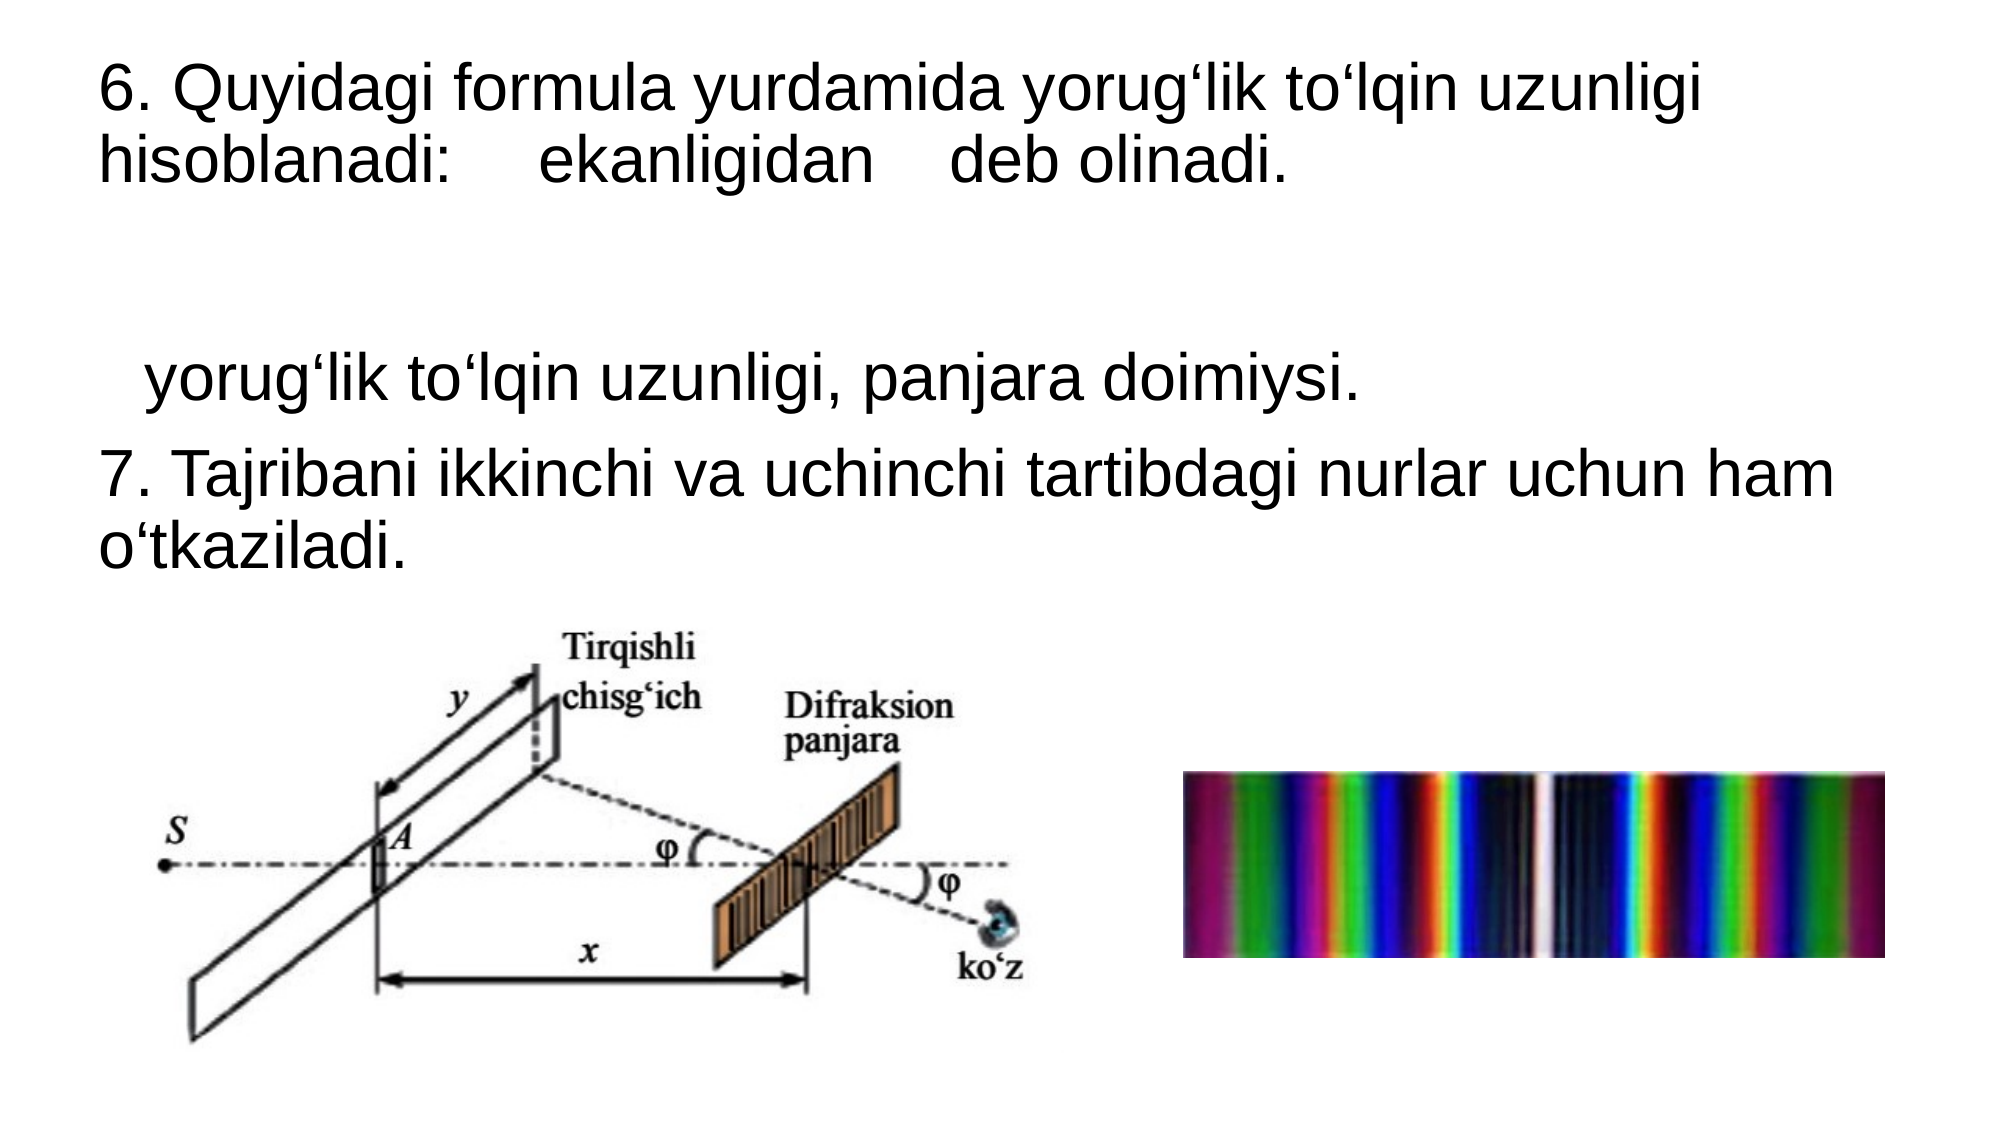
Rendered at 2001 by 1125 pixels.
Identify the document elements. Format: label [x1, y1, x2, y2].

picture [1183, 771, 1885, 958]
picture [148, 616, 1064, 1053]
